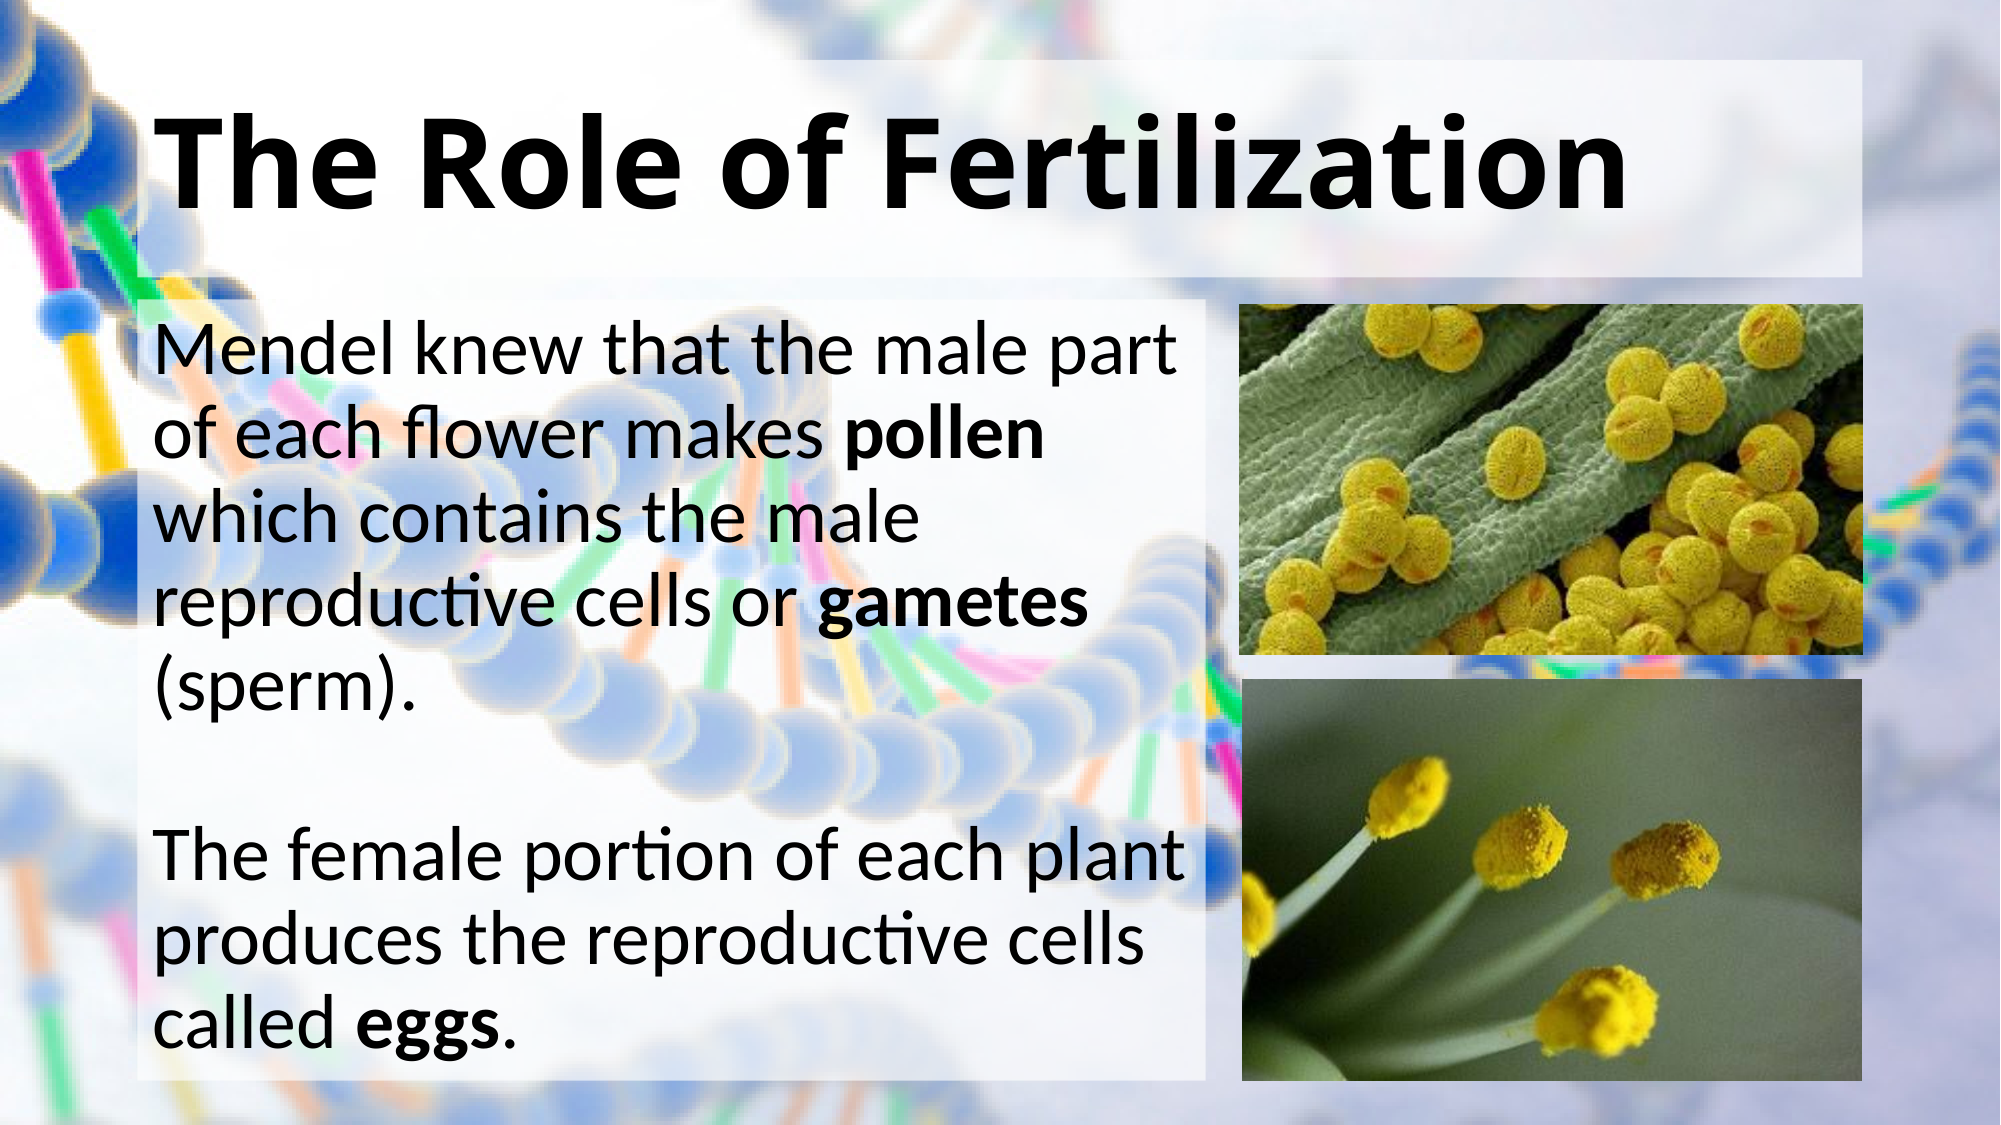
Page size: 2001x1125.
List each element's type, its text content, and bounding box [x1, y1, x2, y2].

picture [0, 0, 2000, 1125]
title The Role of Fertilization [137, 59, 1863, 278]
list Mendel knew that the male part of each flower makes pollen which contains the male reproductive cells or gametes (sperm). The female portion of each plant produces the reproductive cells called eggs. [137, 299, 1206, 1081]
